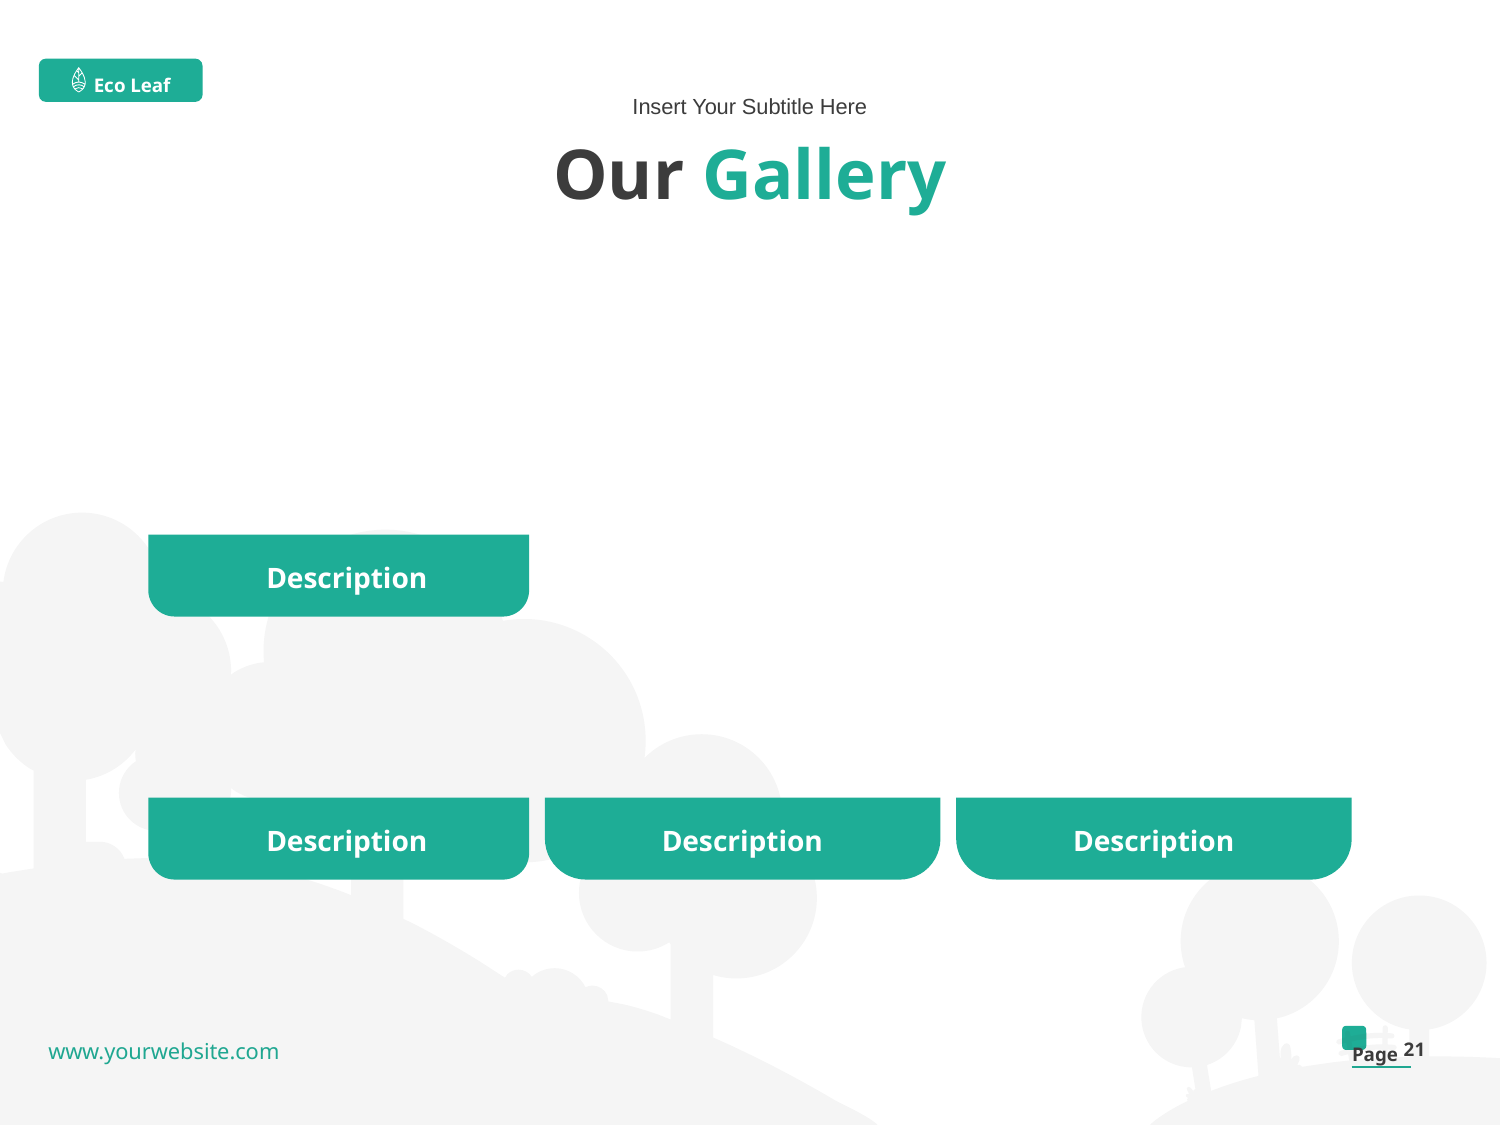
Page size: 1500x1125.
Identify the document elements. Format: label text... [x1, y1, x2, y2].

text_box [71, 67, 86, 93]
slide_number 21 [1388, 1029, 1453, 1071]
title Our Gallery [351, 107, 1149, 247]
picture [544, 368, 941, 880]
picture [956, 368, 1352, 880]
text_box [37, 57, 204, 103]
text_box Eco Leaf [93, 62, 203, 96]
picture [148, 631, 530, 880]
subtitle Insert Your Subtitle Here [562, 82, 938, 107]
picture [148, 368, 530, 617]
